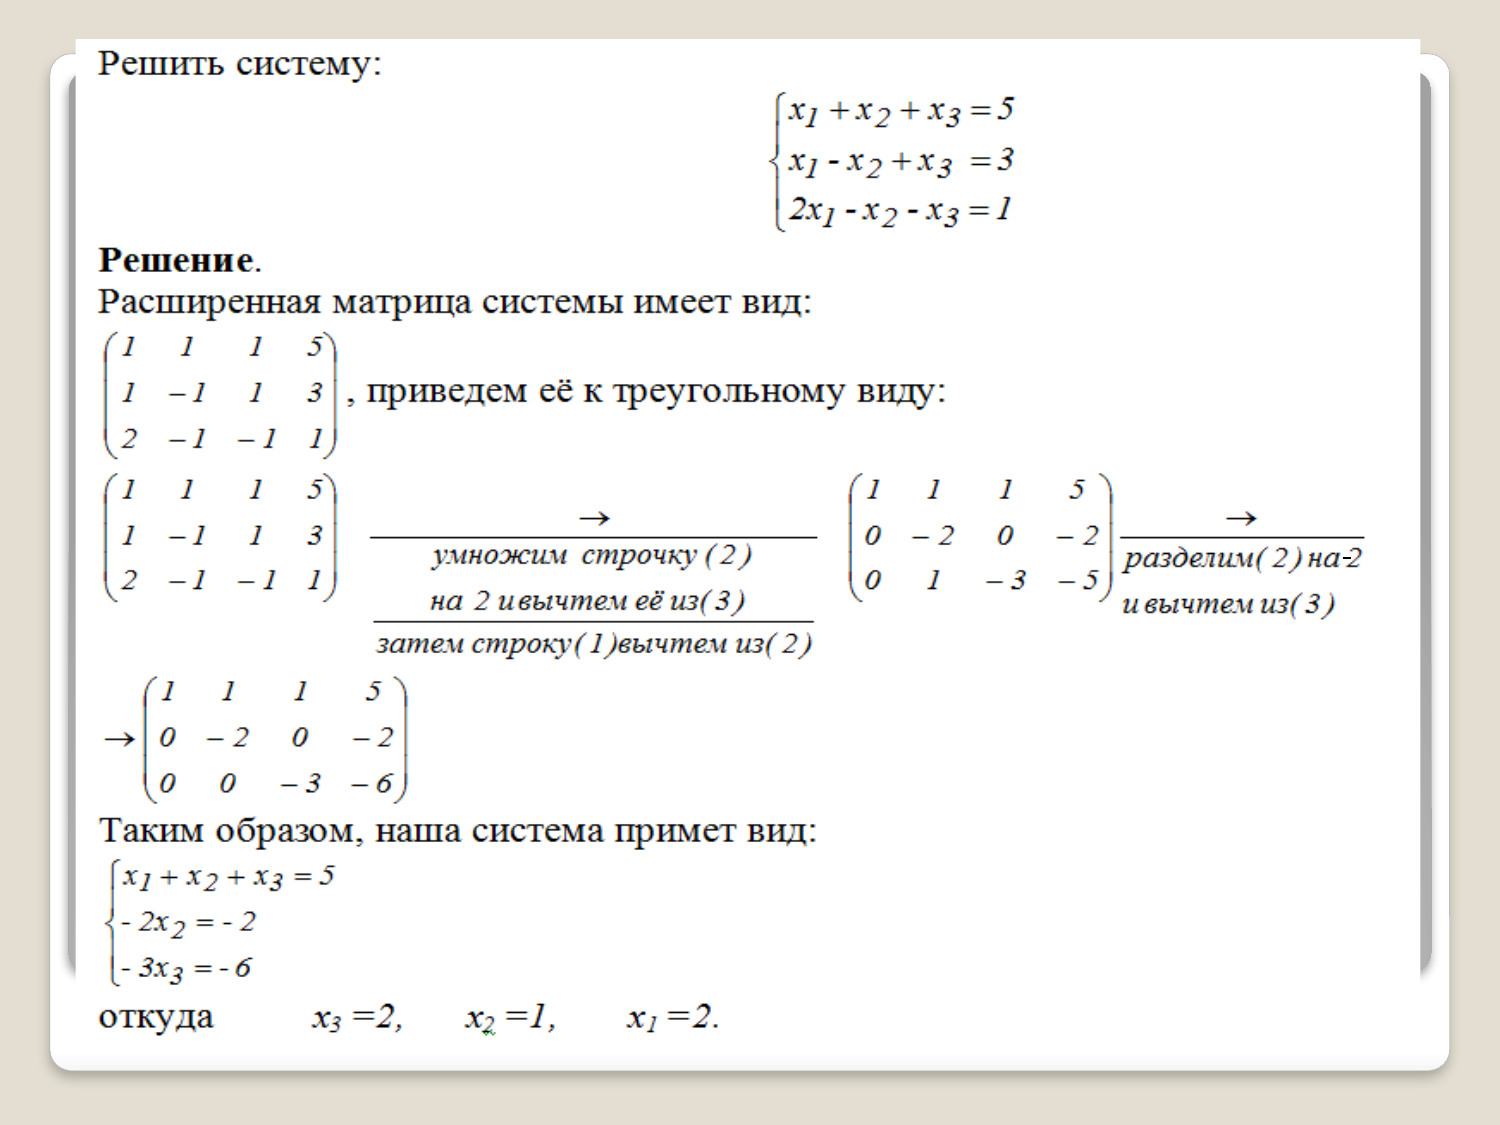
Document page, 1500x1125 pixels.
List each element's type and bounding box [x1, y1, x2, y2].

text_box [75, 39, 1421, 1038]
